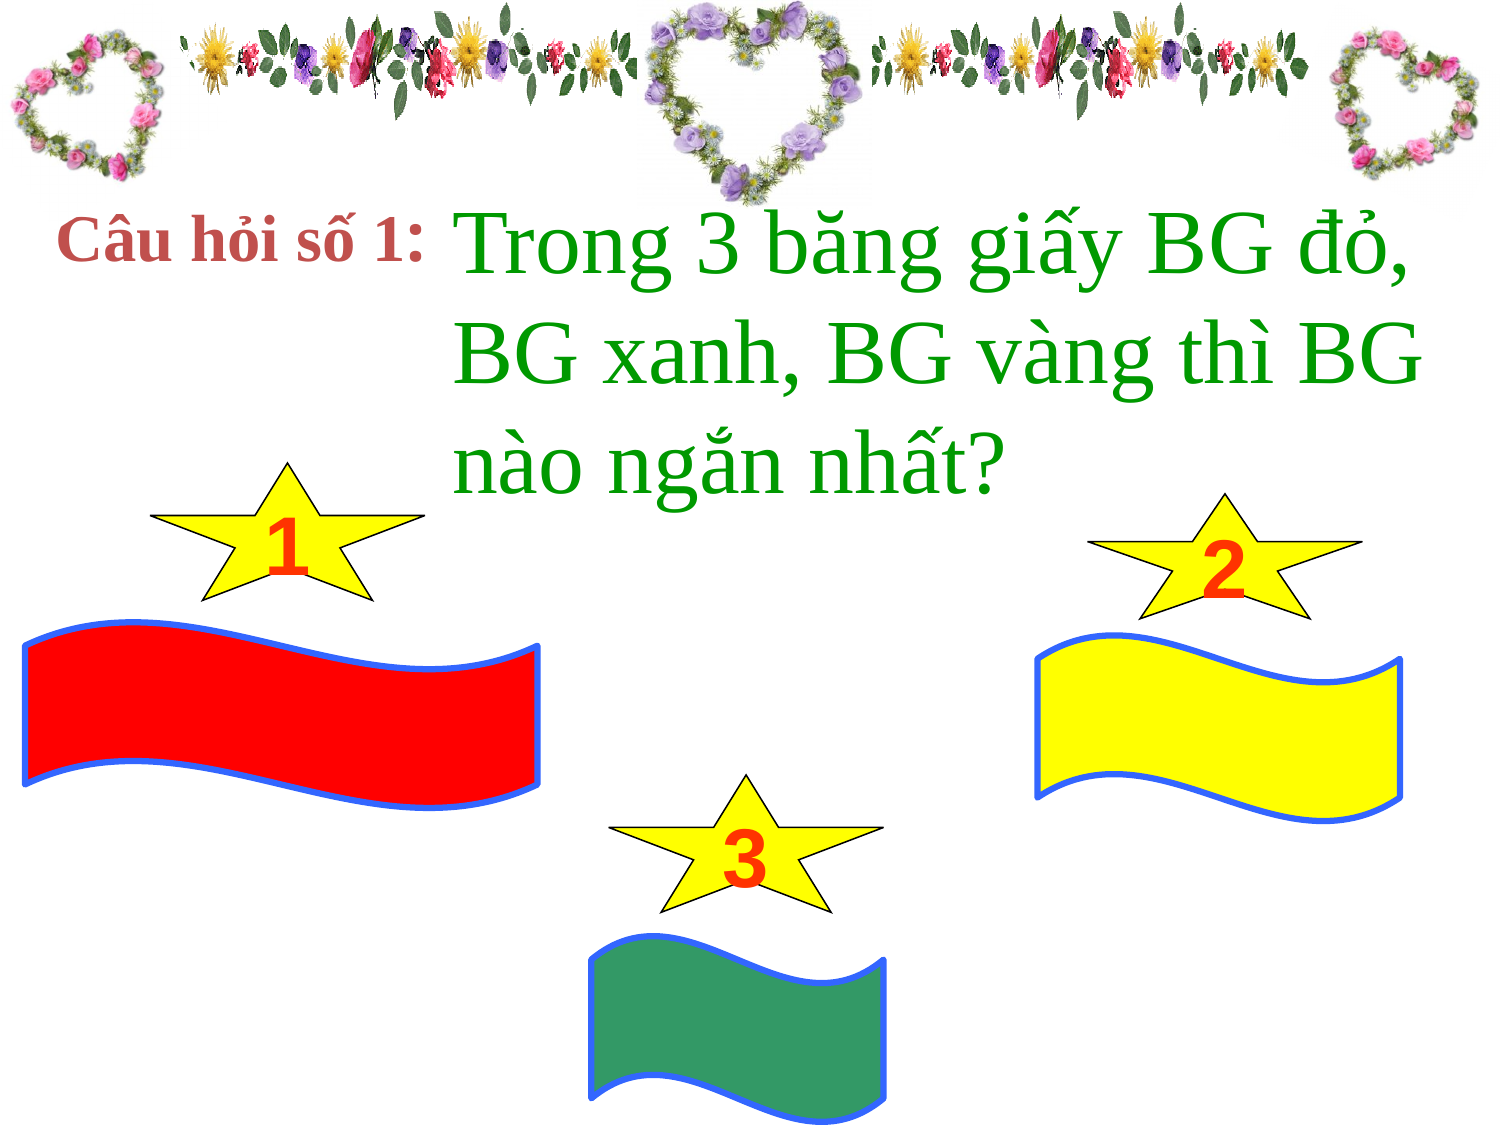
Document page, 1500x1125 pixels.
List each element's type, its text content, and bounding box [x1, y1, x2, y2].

text_box Câu hỏi số 1: [40, 187, 437, 283]
picture [0, 0, 1500, 229]
text_box Trong 3 băng giấy BG đỏ, BG xanh, BG vàng thì BG nào ngắn nhất? [437, 174, 1500, 520]
text_box [1037, 635, 1400, 822]
text_box [24, 622, 538, 808]
text_box 1 [150, 462, 425, 601]
text_box [591, 936, 884, 1122]
text_box 3 [608, 774, 884, 913]
text_box 2 [1087, 493, 1363, 619]
